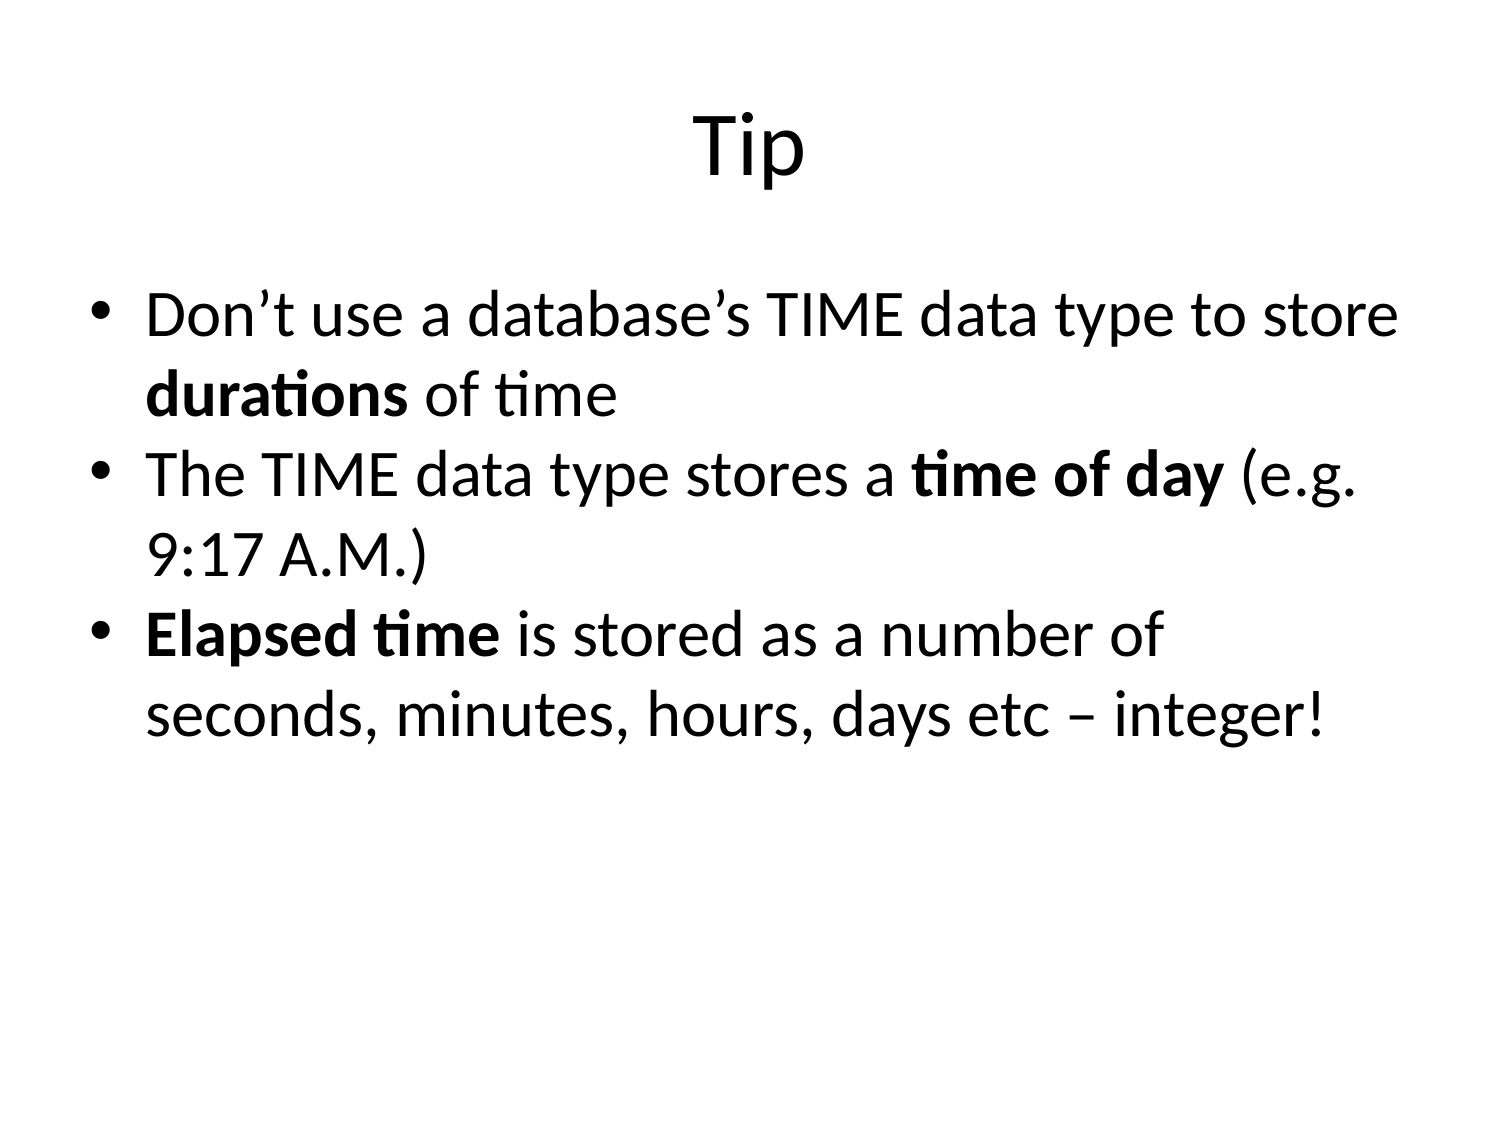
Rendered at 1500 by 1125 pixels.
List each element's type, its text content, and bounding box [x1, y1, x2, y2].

text_box Tip [74, 45, 1425, 233]
text_box Don’t use a database’s TIME data type to store durations of time The TIME data type stores a time of day (e.g. 9:17 A.M.) Elapsed time is stored as a number of seconds, minutes, hours, days etc – integer! [74, 262, 1425, 1005]
